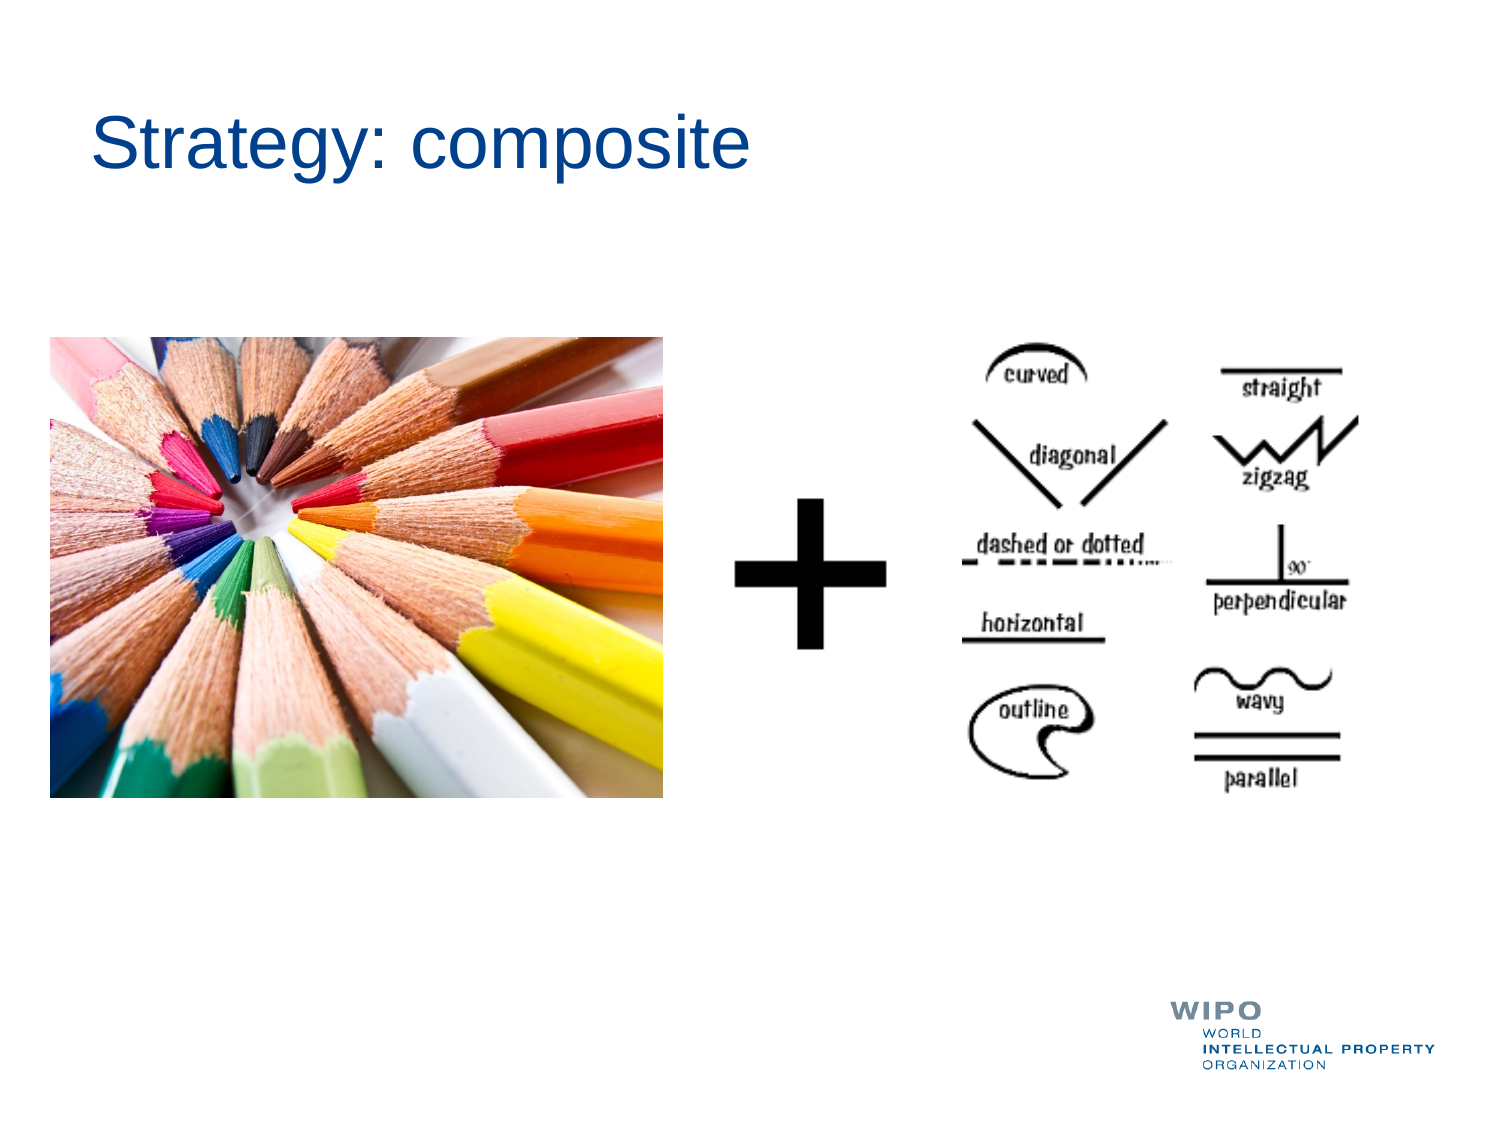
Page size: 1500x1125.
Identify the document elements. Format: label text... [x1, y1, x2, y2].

picture [0, 0, 1500, 1125]
title Strategy: composite [75, 45, 1425, 233]
